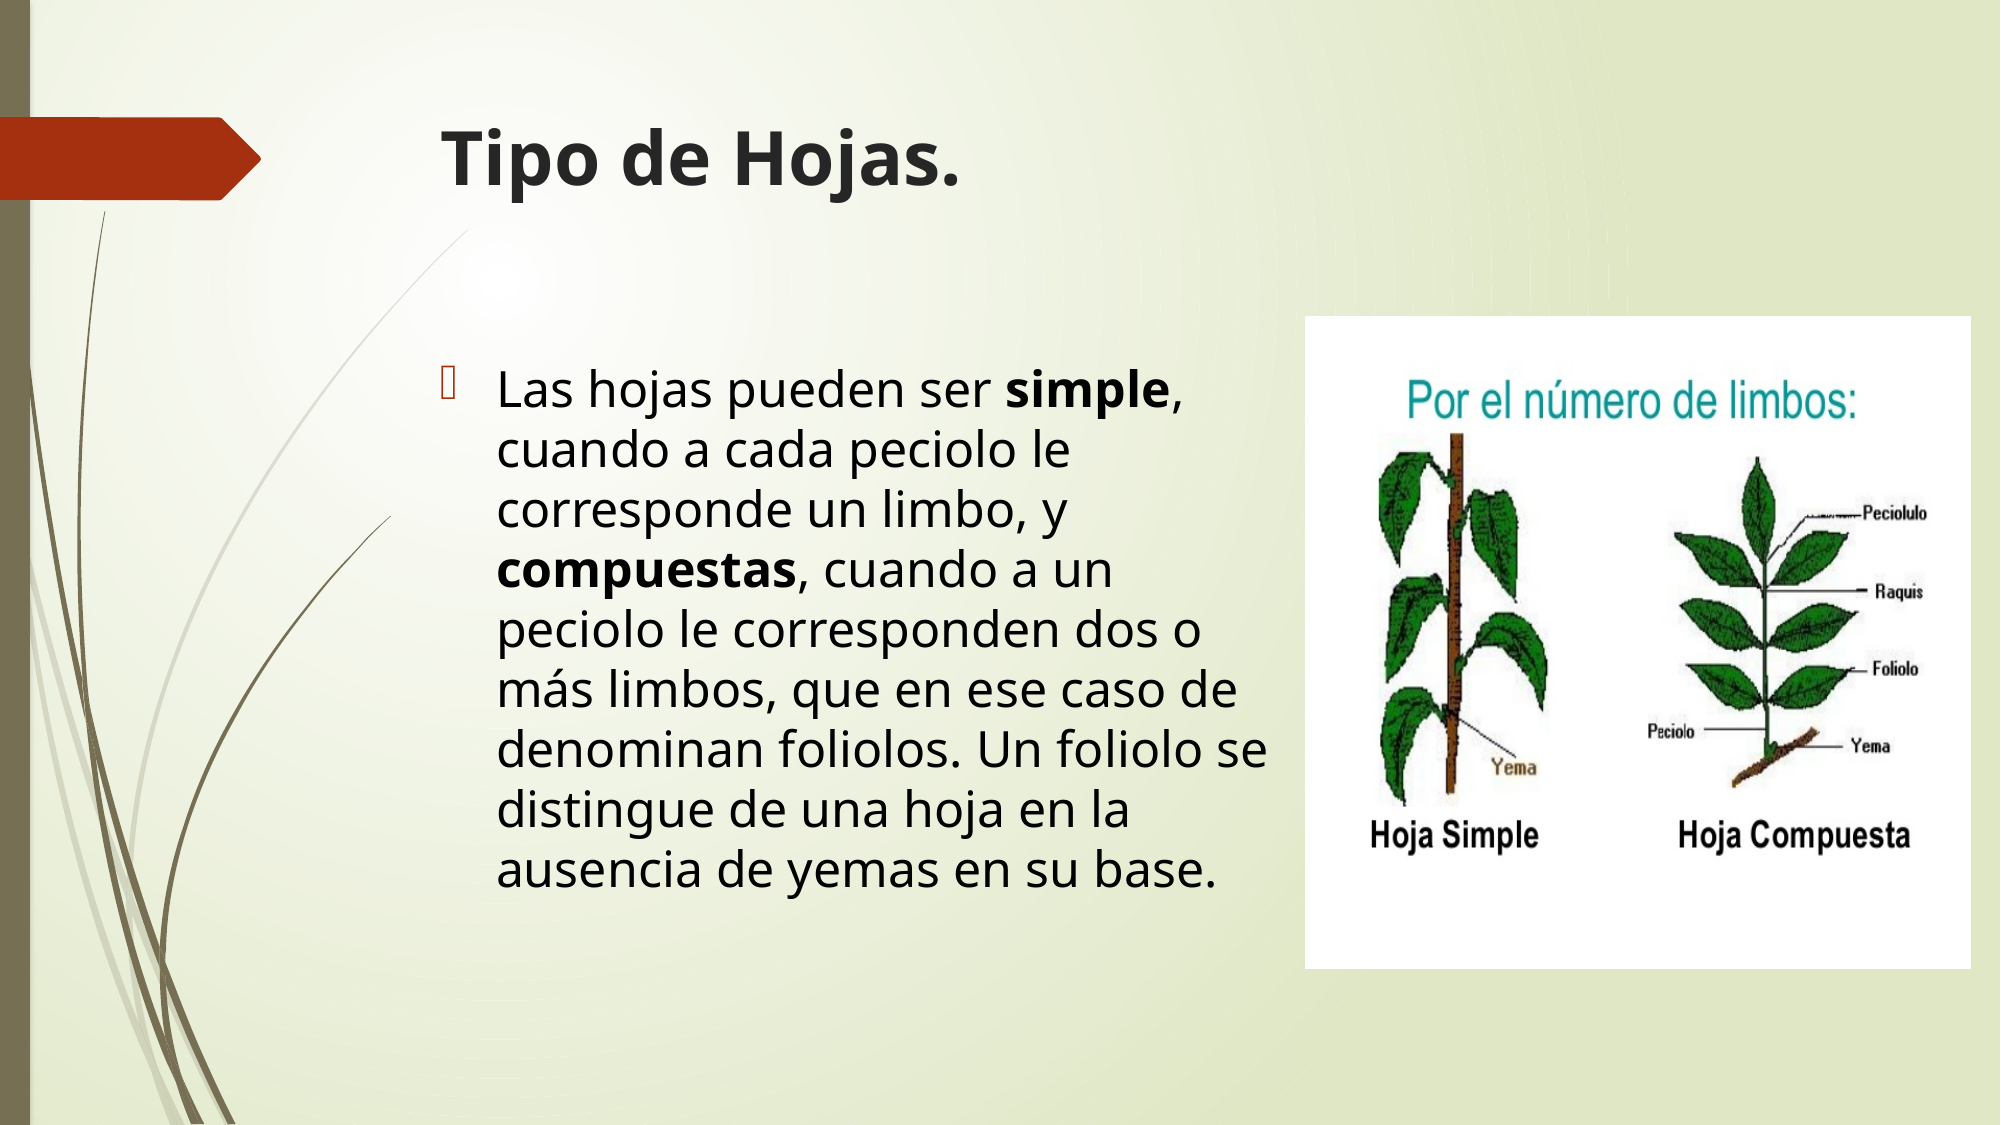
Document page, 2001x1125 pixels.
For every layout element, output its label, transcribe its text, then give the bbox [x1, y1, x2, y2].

picture [1304, 315, 1972, 969]
list Las hojas pueden ser simple, cuando a cada peciolo le corresponde un limbo, y compuestas, cuando a un peciolo le corresponden dos o más limbos, que en ese caso de denominan foliolos. Un foliolo se distingue de una hoja en la ausencia de yemas en su base. [424, 350, 1300, 970]
title Tipo de Hojas. [425, 102, 1888, 313]
